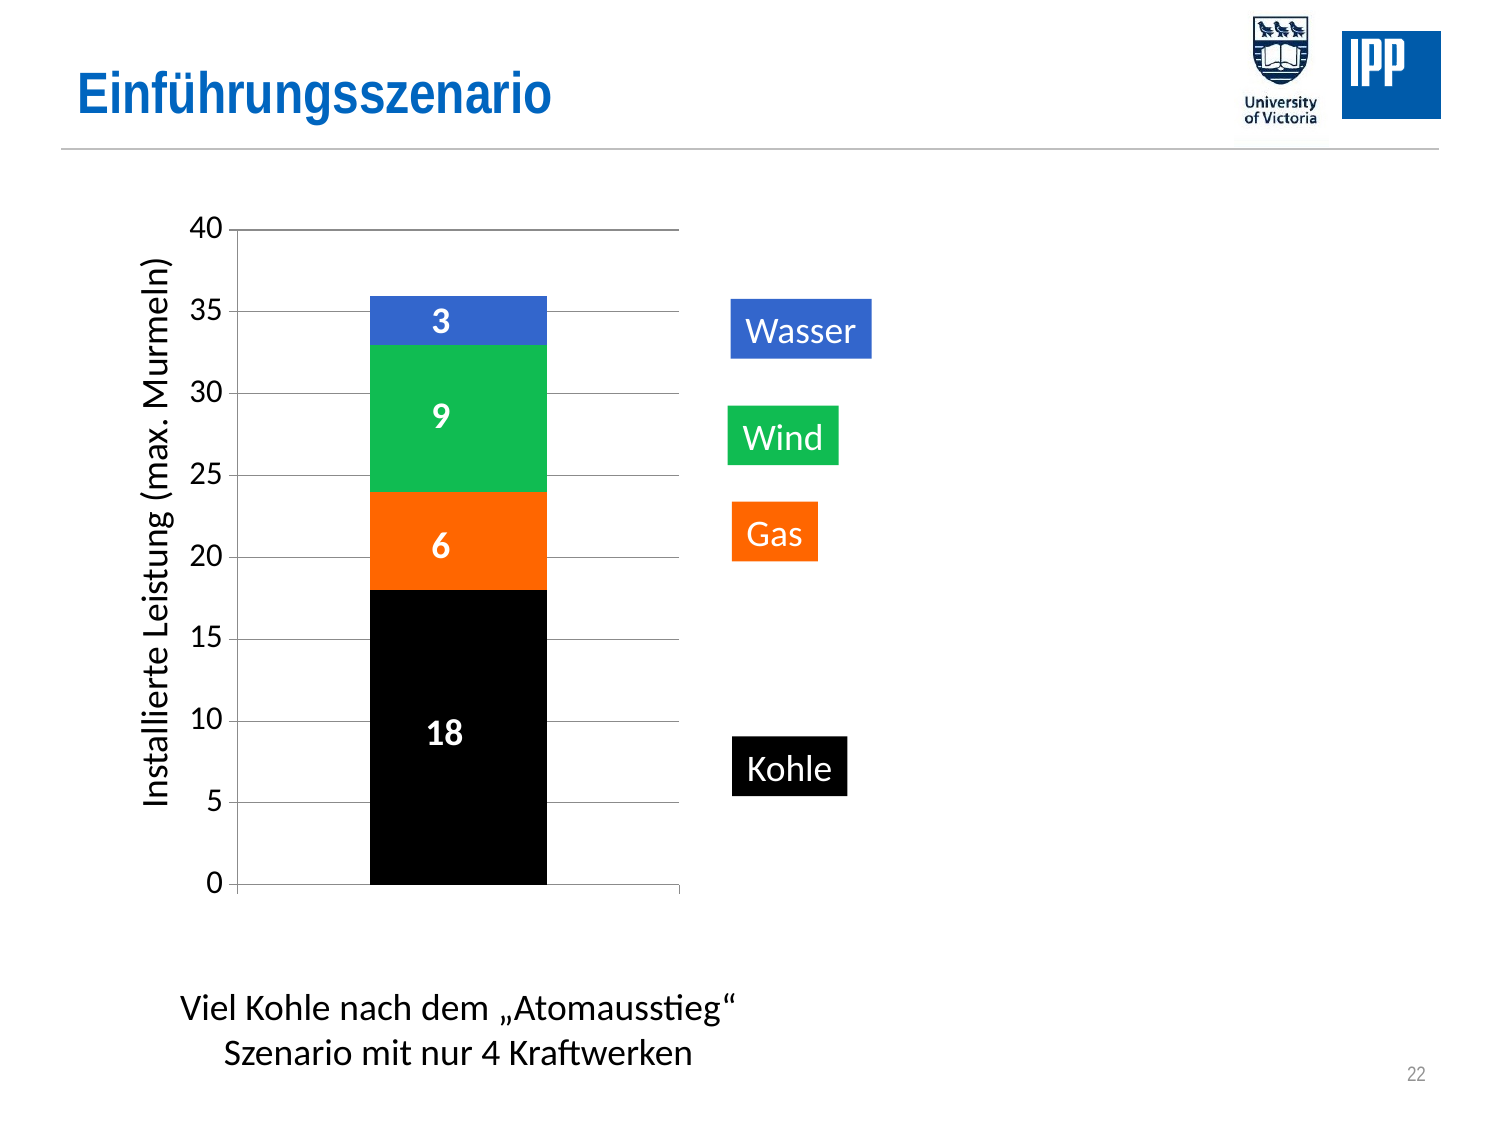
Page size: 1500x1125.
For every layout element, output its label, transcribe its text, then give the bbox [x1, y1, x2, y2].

picture [1234, 10, 1329, 147]
text_box Einführungsszenario [62, 54, 573, 134]
text_box Viel Kohle nach dem „Atomausstieg“ Szenario mit nur 4 Kraftwerken [152, 975, 765, 1081]
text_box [122, 199, 880, 961]
slide_number 22 [1308, 1042, 1441, 1103]
